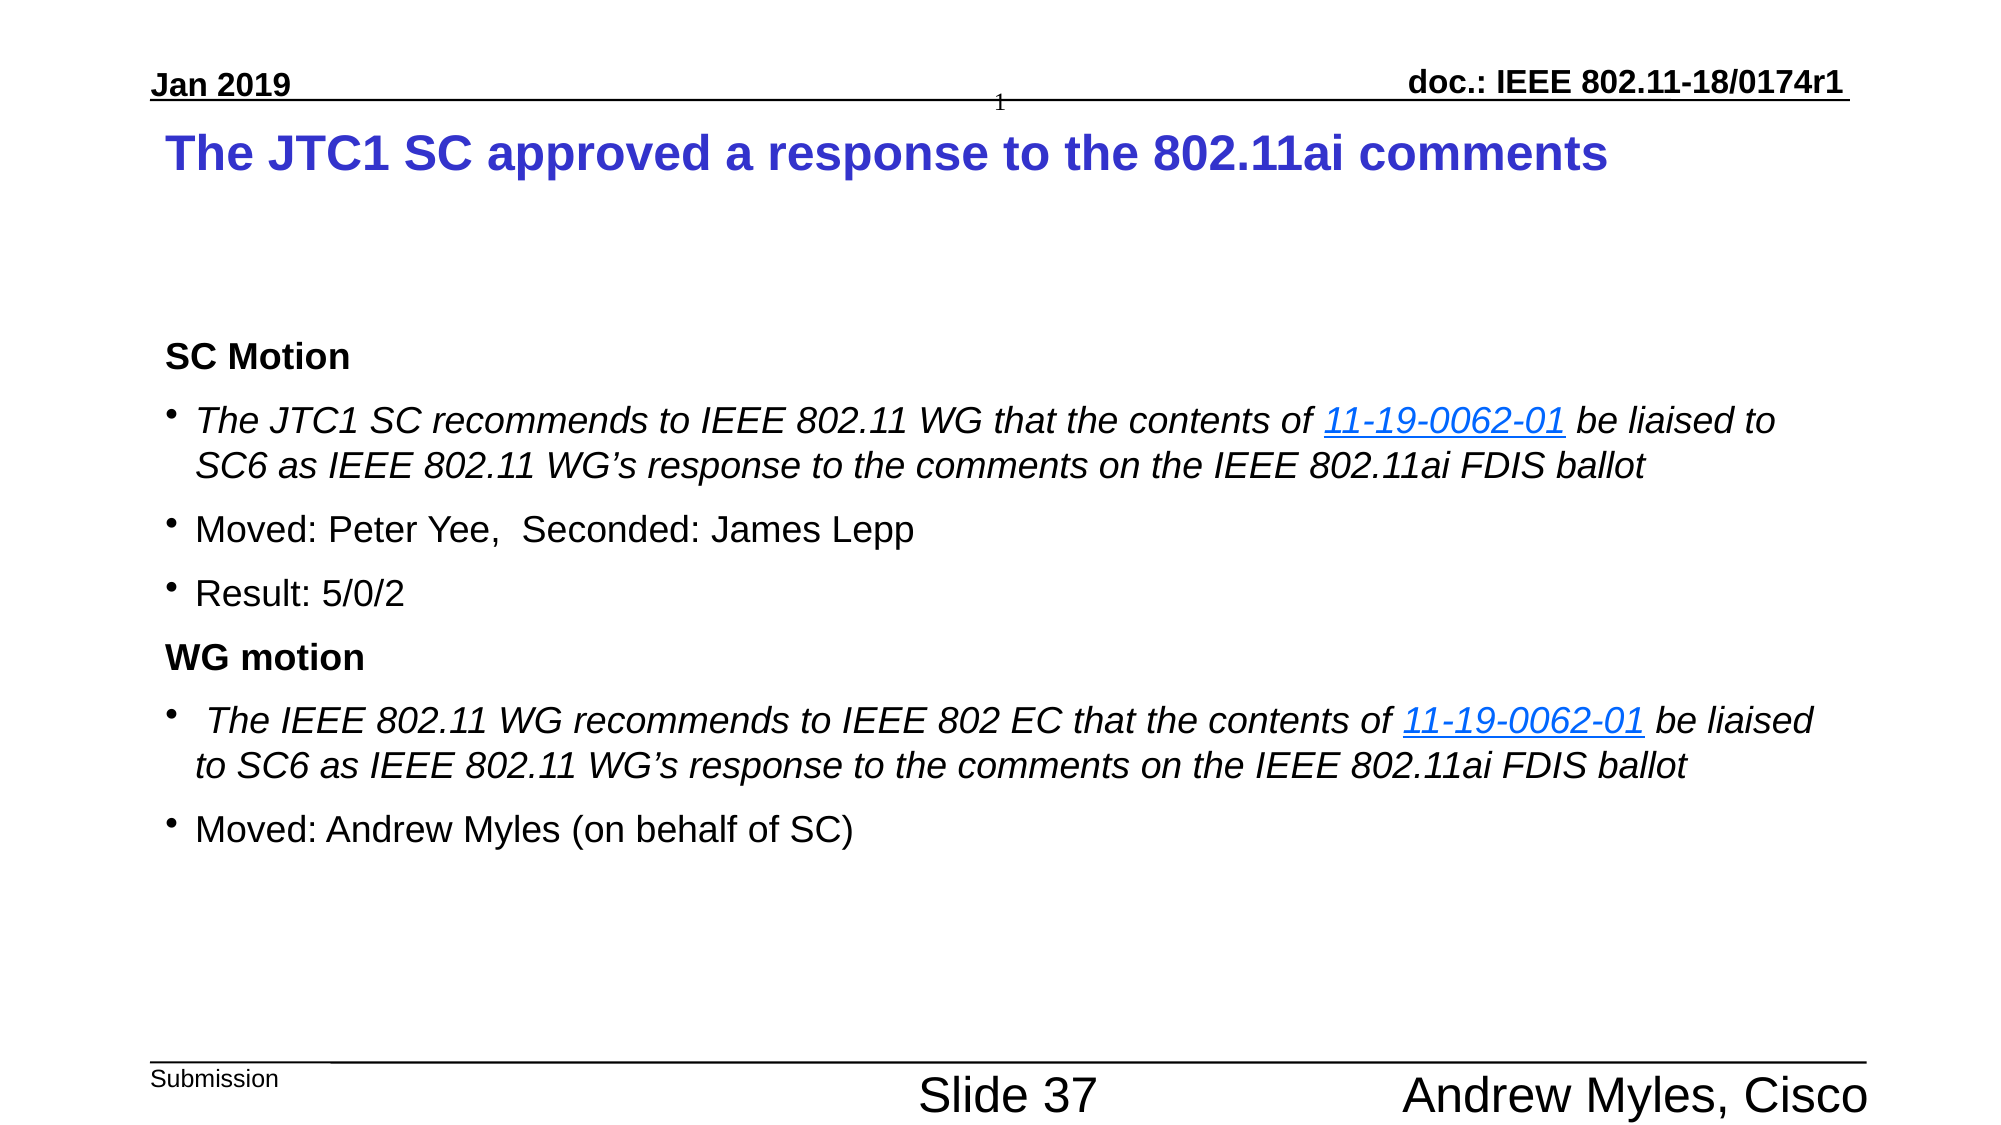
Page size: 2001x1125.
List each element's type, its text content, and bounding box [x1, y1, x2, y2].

footer Andrew Myles, Cisco [1396, 1061, 1869, 1124]
slide_number Slide 37 [913, 1061, 1103, 1124]
title The JTC1 SC approved a response to the 802.11ai comments [150, 112, 1850, 288]
list SC Motion The JTC1 SC recommends to IEEE 802.11 WG that the contents of 11-19-0062-01 be liaised to SC6 as IEEE 802.11 WG’s response to the comments on the IEEE 802.11ai FDIS ballot Moved: Peter Yee, Seconded: James Lepp Result: 5/0/2 WG motion The IEEE 802.11 WG recommends to IEEE 802 EC that the contents of 11-19-0062-01 be liaised to SC6 as IEEE 802.11 WG’s response to the comments on the IEEE 802.11ai FDIS ballot Moved: Andrew Myles (on behalf of SC) [150, 324, 1850, 1000]
